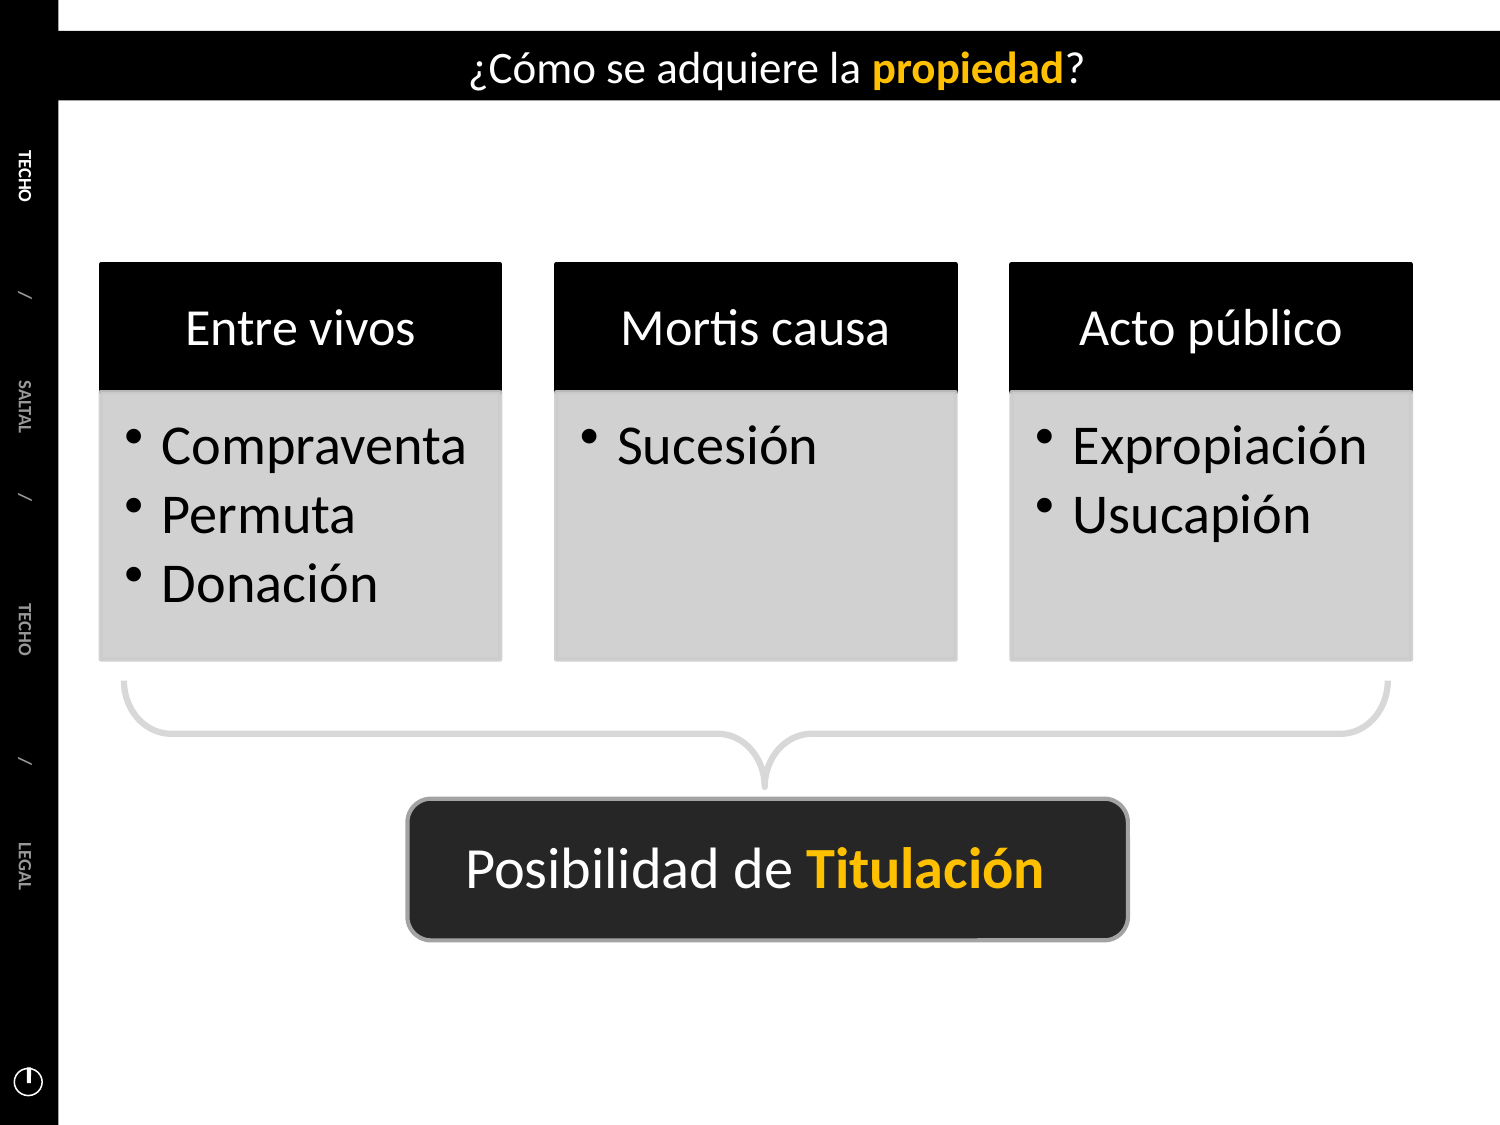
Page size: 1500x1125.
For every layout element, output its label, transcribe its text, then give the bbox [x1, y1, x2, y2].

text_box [0, 0, 55, 1124]
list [100, 231, 1412, 693]
text_box [126, 701, 1385, 788]
text_box ¿Cómo se adquiere la propiedad? [60, 30, 1500, 101]
text_box Posibilidad de Titulación [407, 822, 1117, 908]
text_box [405, 796, 1131, 943]
text_box [57, 0, 61, 30]
